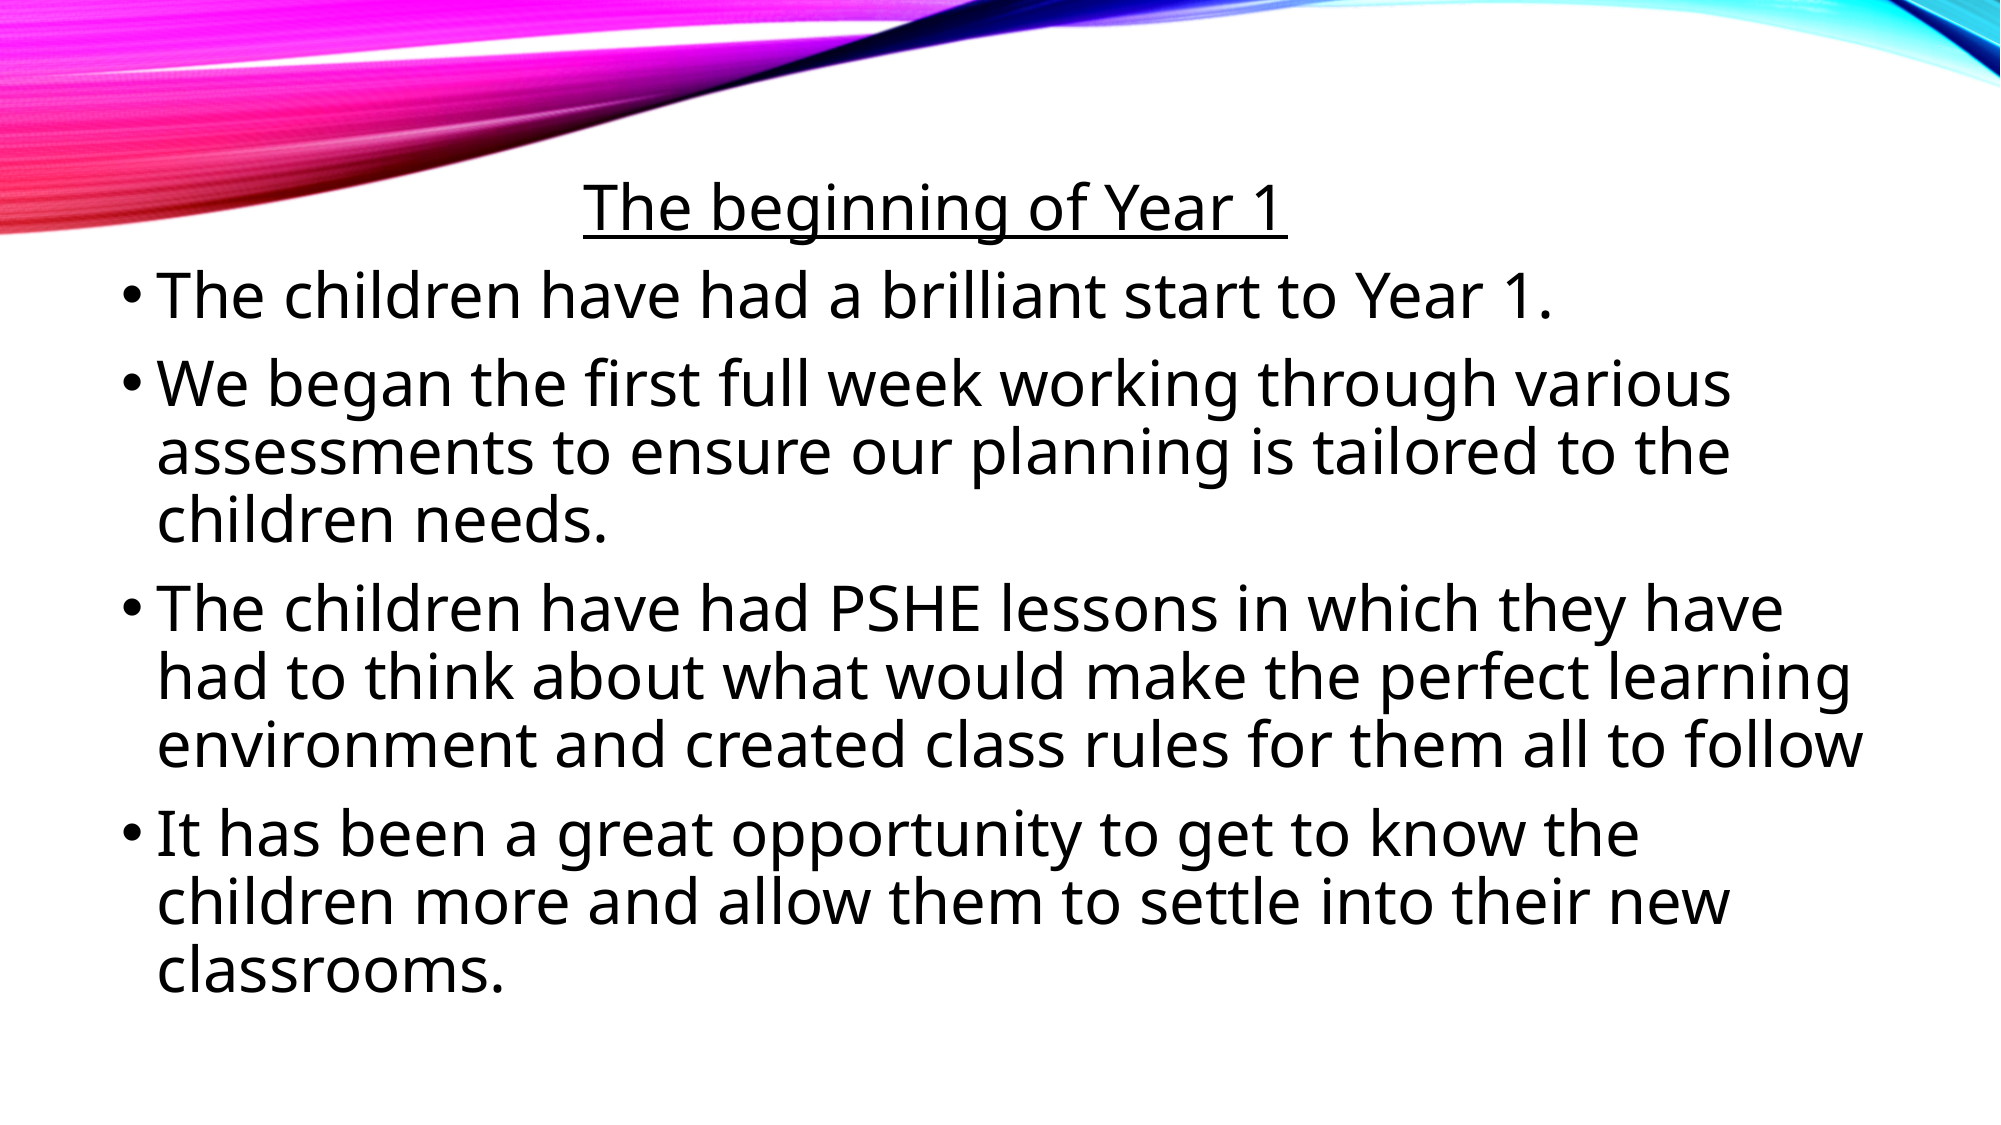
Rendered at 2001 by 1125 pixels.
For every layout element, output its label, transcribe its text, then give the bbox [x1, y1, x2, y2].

picture [0, 0, 2000, 237]
list The beginning of Year 1 The children have had a brilliant start to Year 1. We began the first full week working through various assessments to ensure our planning is tailored to the children needs. The children have had PSHE lessons in which they have had to think about what would make the perfect learning environment and created class rules for them all to follow It has been a great opportunity to get to know the children more and allow them to settle into their new classrooms. [106, 167, 1882, 1084]
picture [1910, 0, 2000, 45]
picture [1890, 0, 2000, 75]
